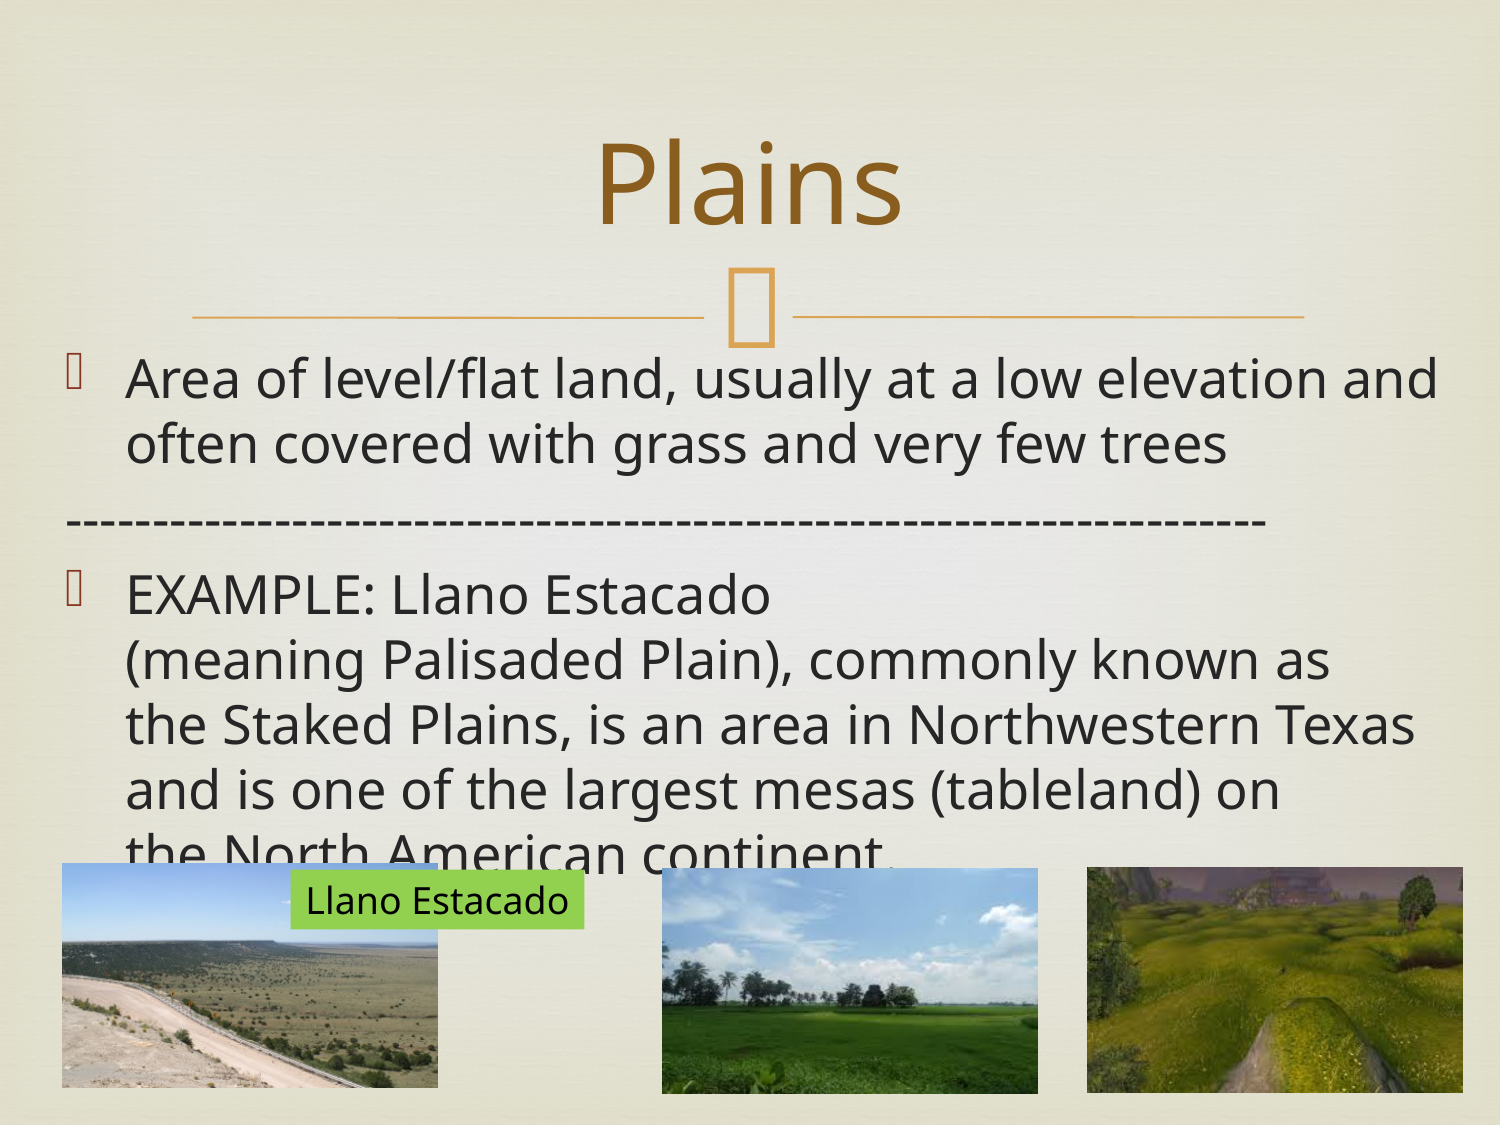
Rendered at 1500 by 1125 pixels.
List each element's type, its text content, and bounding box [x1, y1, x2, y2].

title Plains [112, 93, 1386, 267]
picture [61, 862, 438, 1089]
list Area of level/flat land, usually at a low elevation and often covered with grass and very few trees --------------------------------------------------------------------- EXAMPLE: Llano Estacado (meaning Palisaded Plain), commonly known as the Staked Plains, is an area in Northwestern Texas and is one of the largest mesas (tableland) on the North American continent. [50, 336, 1463, 863]
picture [1086, 866, 1463, 1093]
picture [661, 868, 1038, 1095]
text_box Llano Estacado [443, 869, 585, 930]
